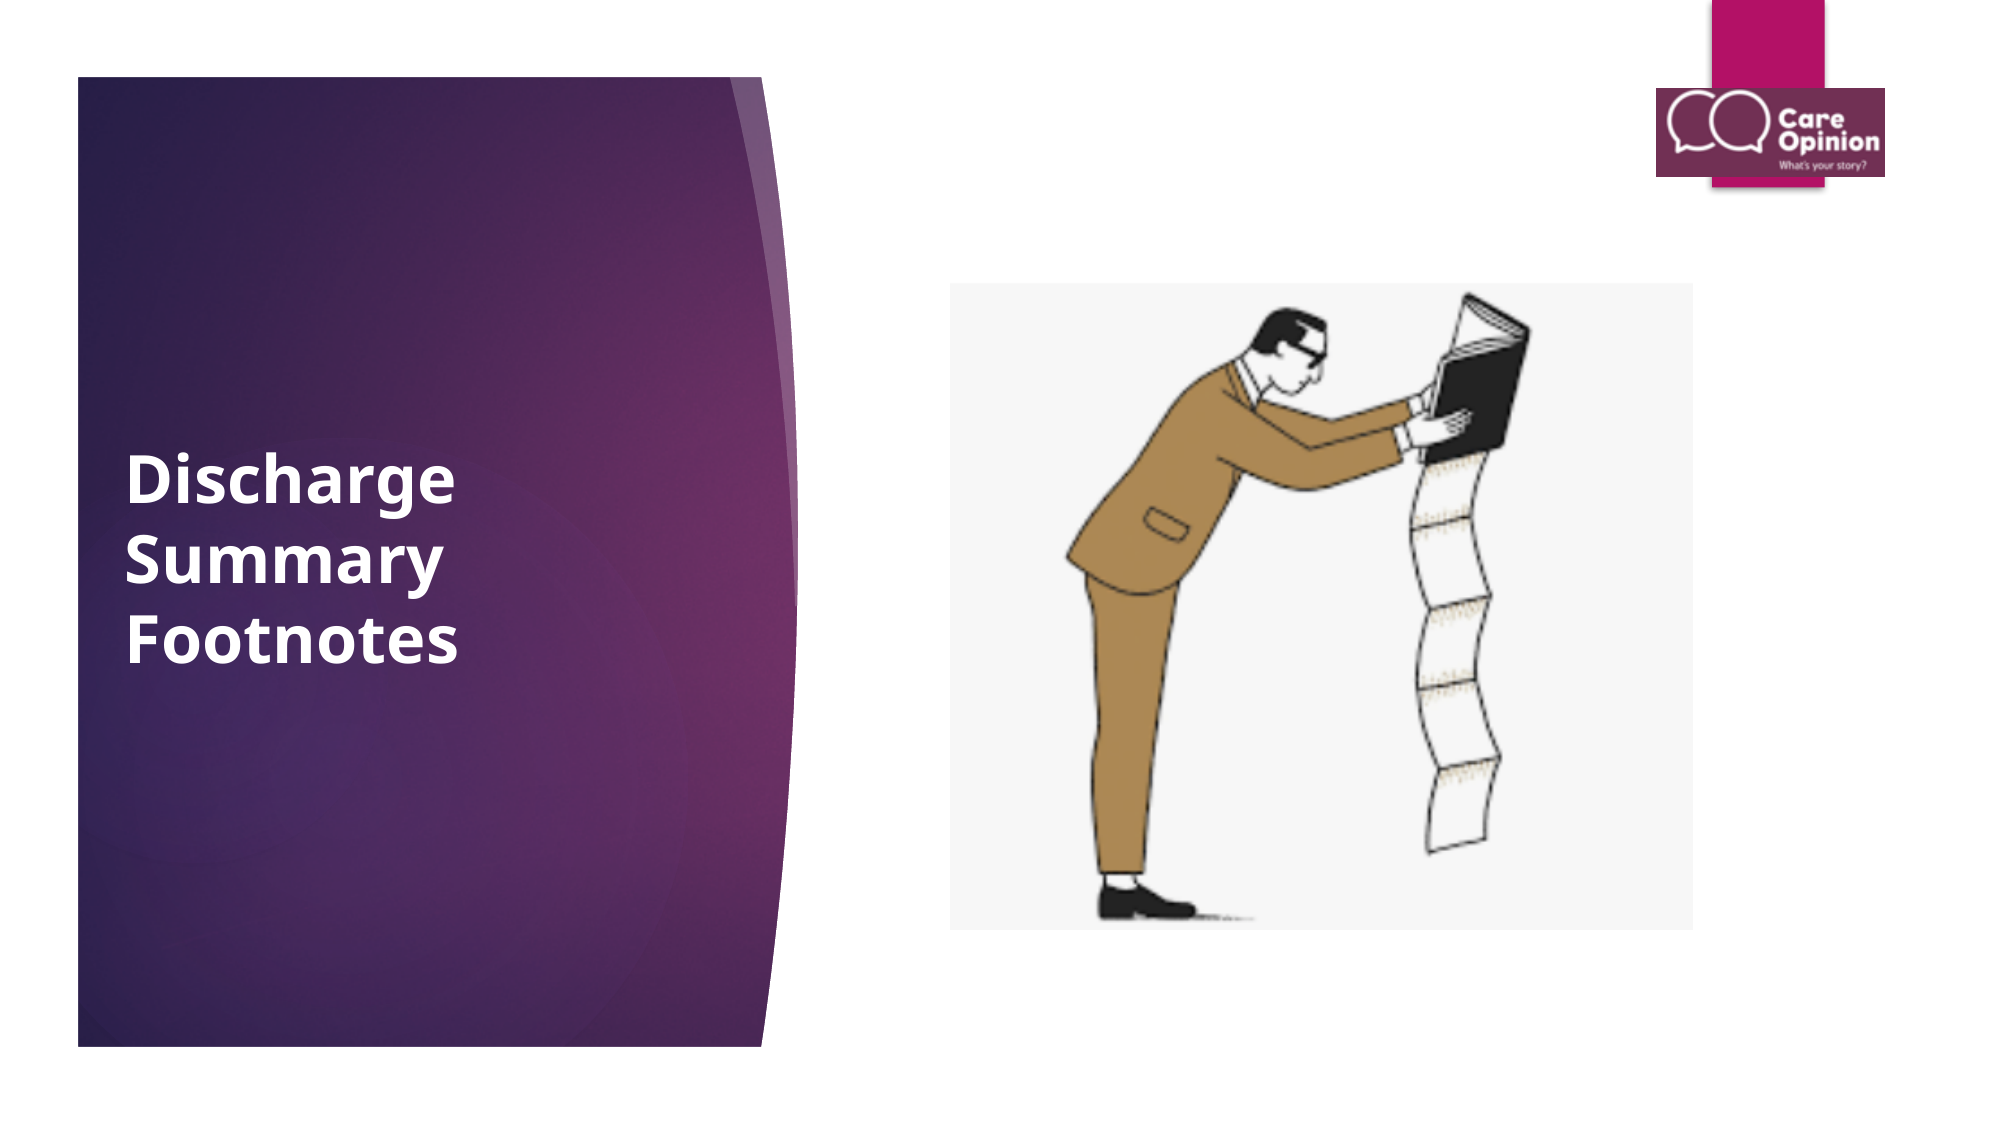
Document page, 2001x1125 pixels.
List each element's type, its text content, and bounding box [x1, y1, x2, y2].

picture [950, 280, 1694, 930]
picture [1655, 87, 1886, 177]
text_box Discharge Summary Footnotes [109, 429, 755, 764]
